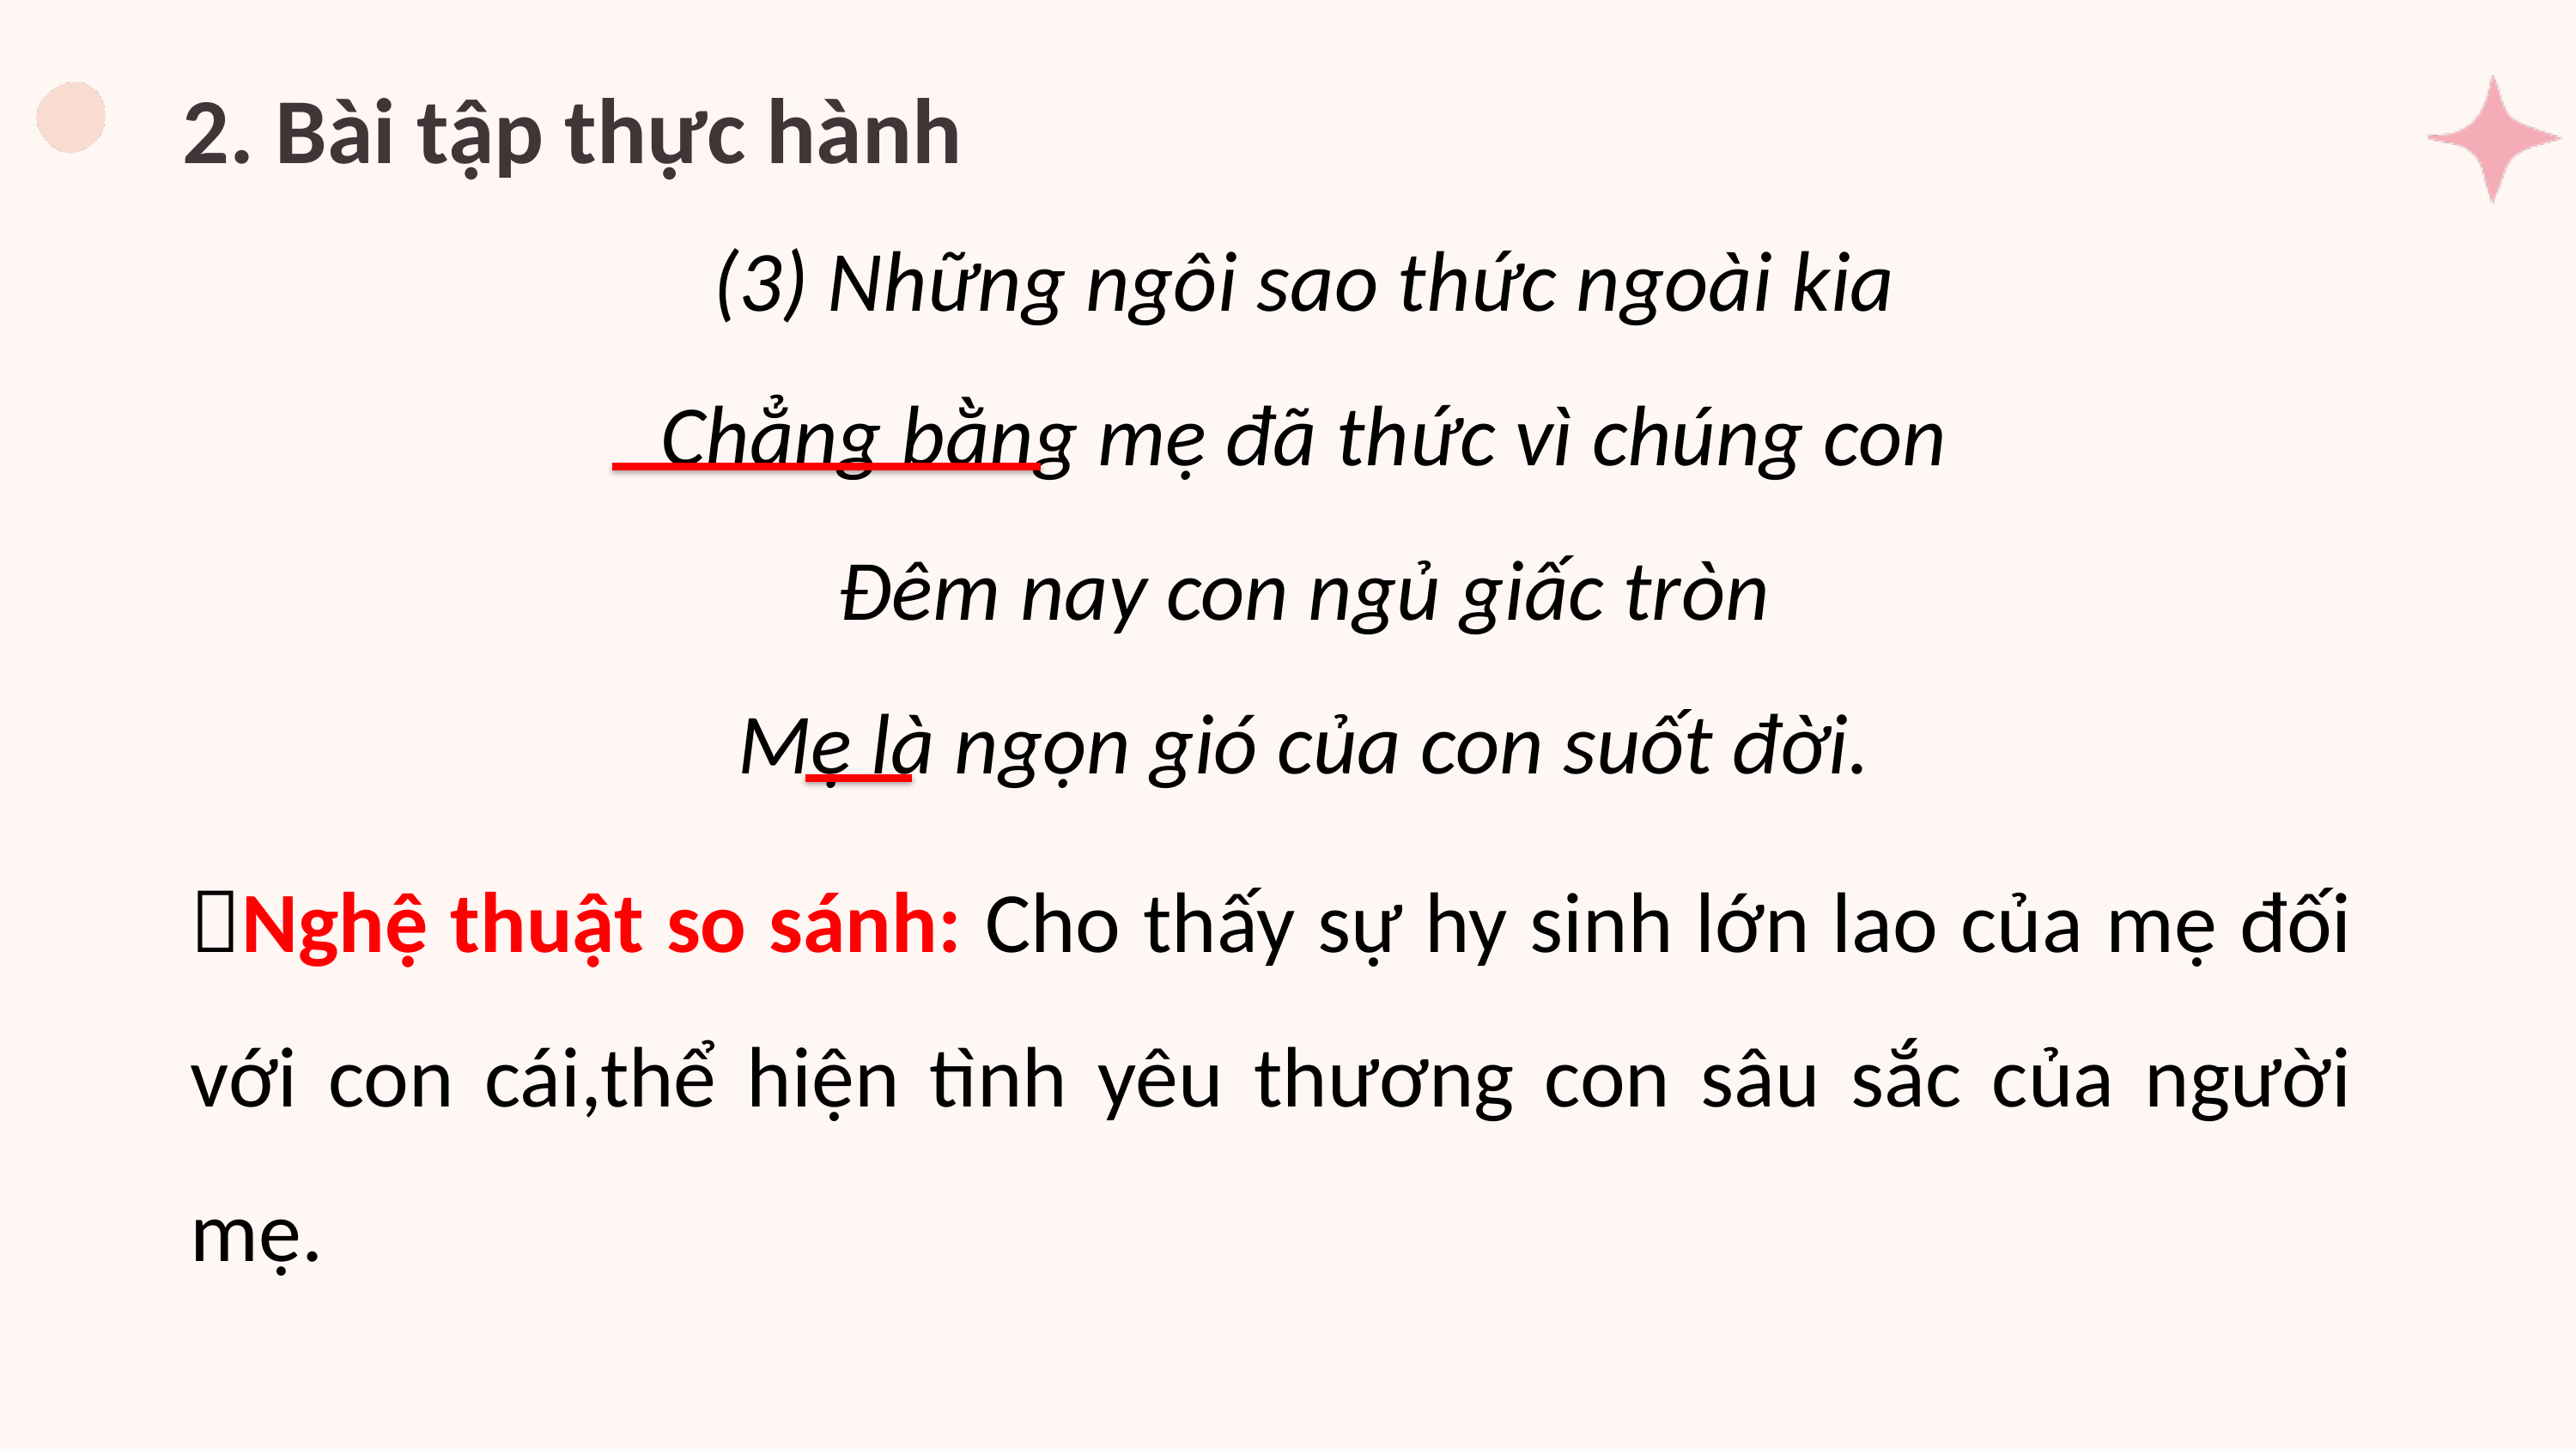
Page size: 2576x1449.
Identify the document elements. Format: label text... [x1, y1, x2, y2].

text_box (3) Những ngôi sao thức ngoài kia Chẳng bằng mẹ đã thức vì chúng con Đêm nay con ngủ giấc tròn Mẹ là ngọn gió của con suốt đời. [389, 167, 2155, 798]
picture [2427, 74, 2564, 204]
text_box 2. Bài tập thực hành [182, 34, 1310, 183]
picture [21, 71, 108, 167]
text_box Nghệ thuật so sánh: Cho thấy sự hy sinh lớn lao của mẹ đối với con cái,thể hiện tình yêu thương con sâu sắc của người mẹ. [178, 809, 2366, 1285]
